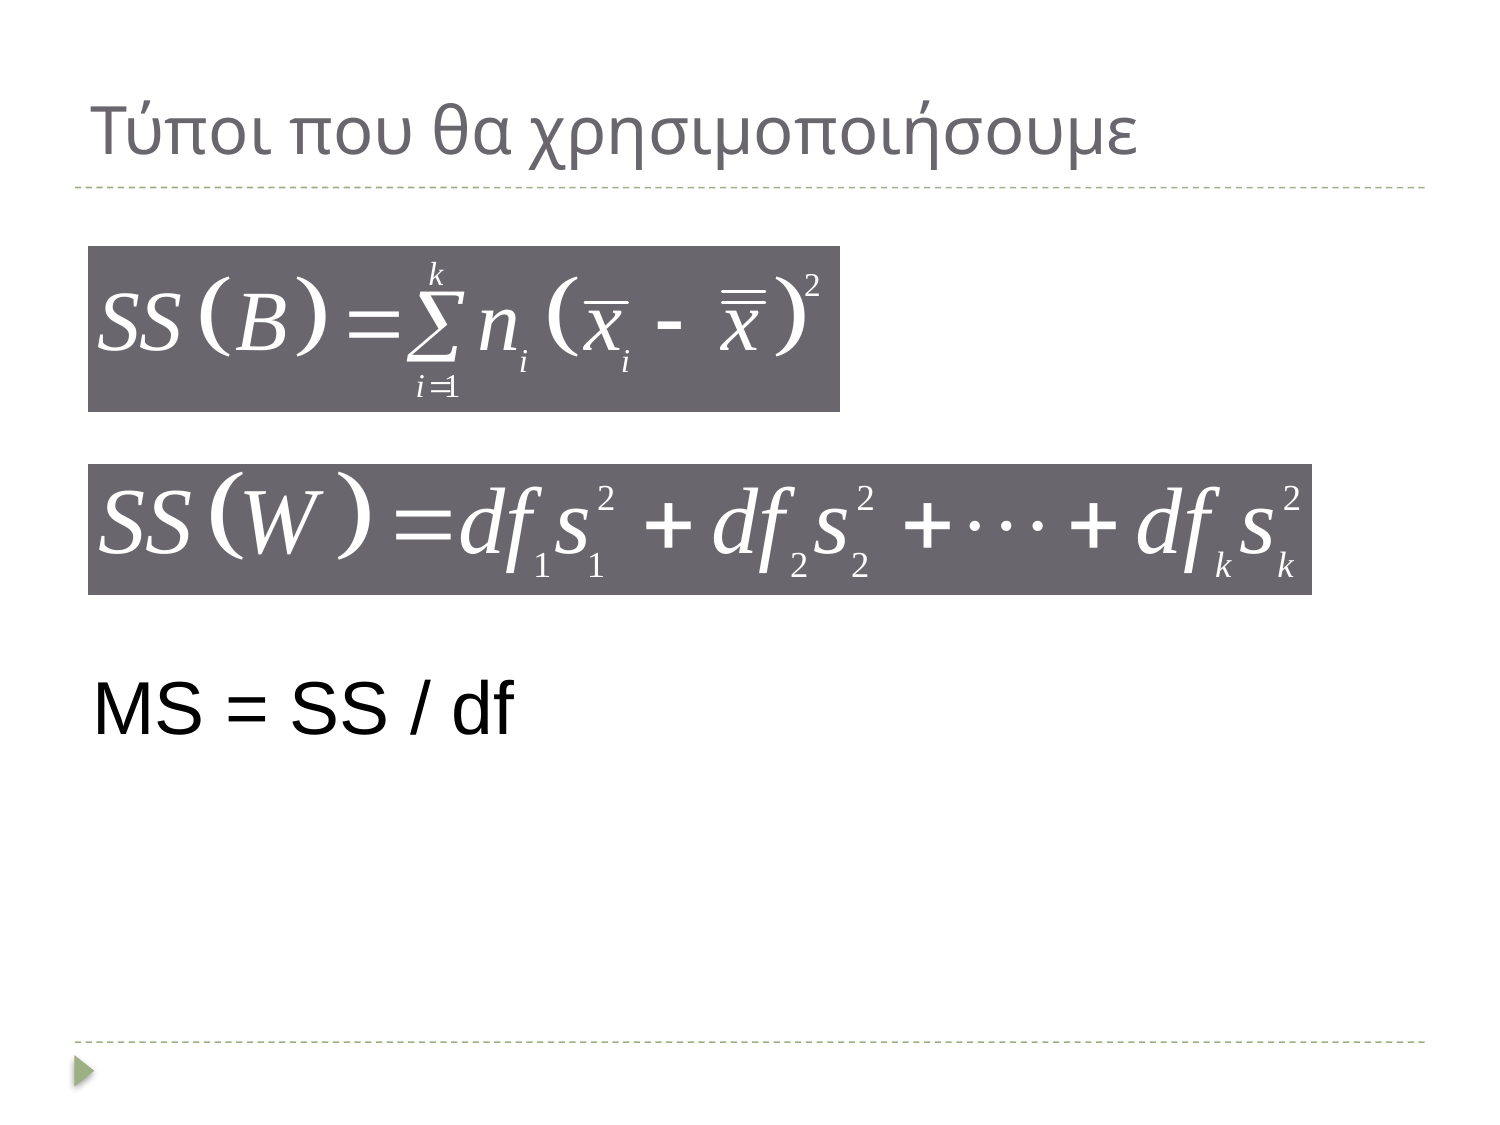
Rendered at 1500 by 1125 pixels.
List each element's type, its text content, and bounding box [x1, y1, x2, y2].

title Τύποι που θα χρησιμοποιήσουμε [75, 45, 1425, 175]
text_box MS = SS / df [2, 651, 600, 757]
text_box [87, 463, 1313, 596]
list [87, 245, 840, 413]
